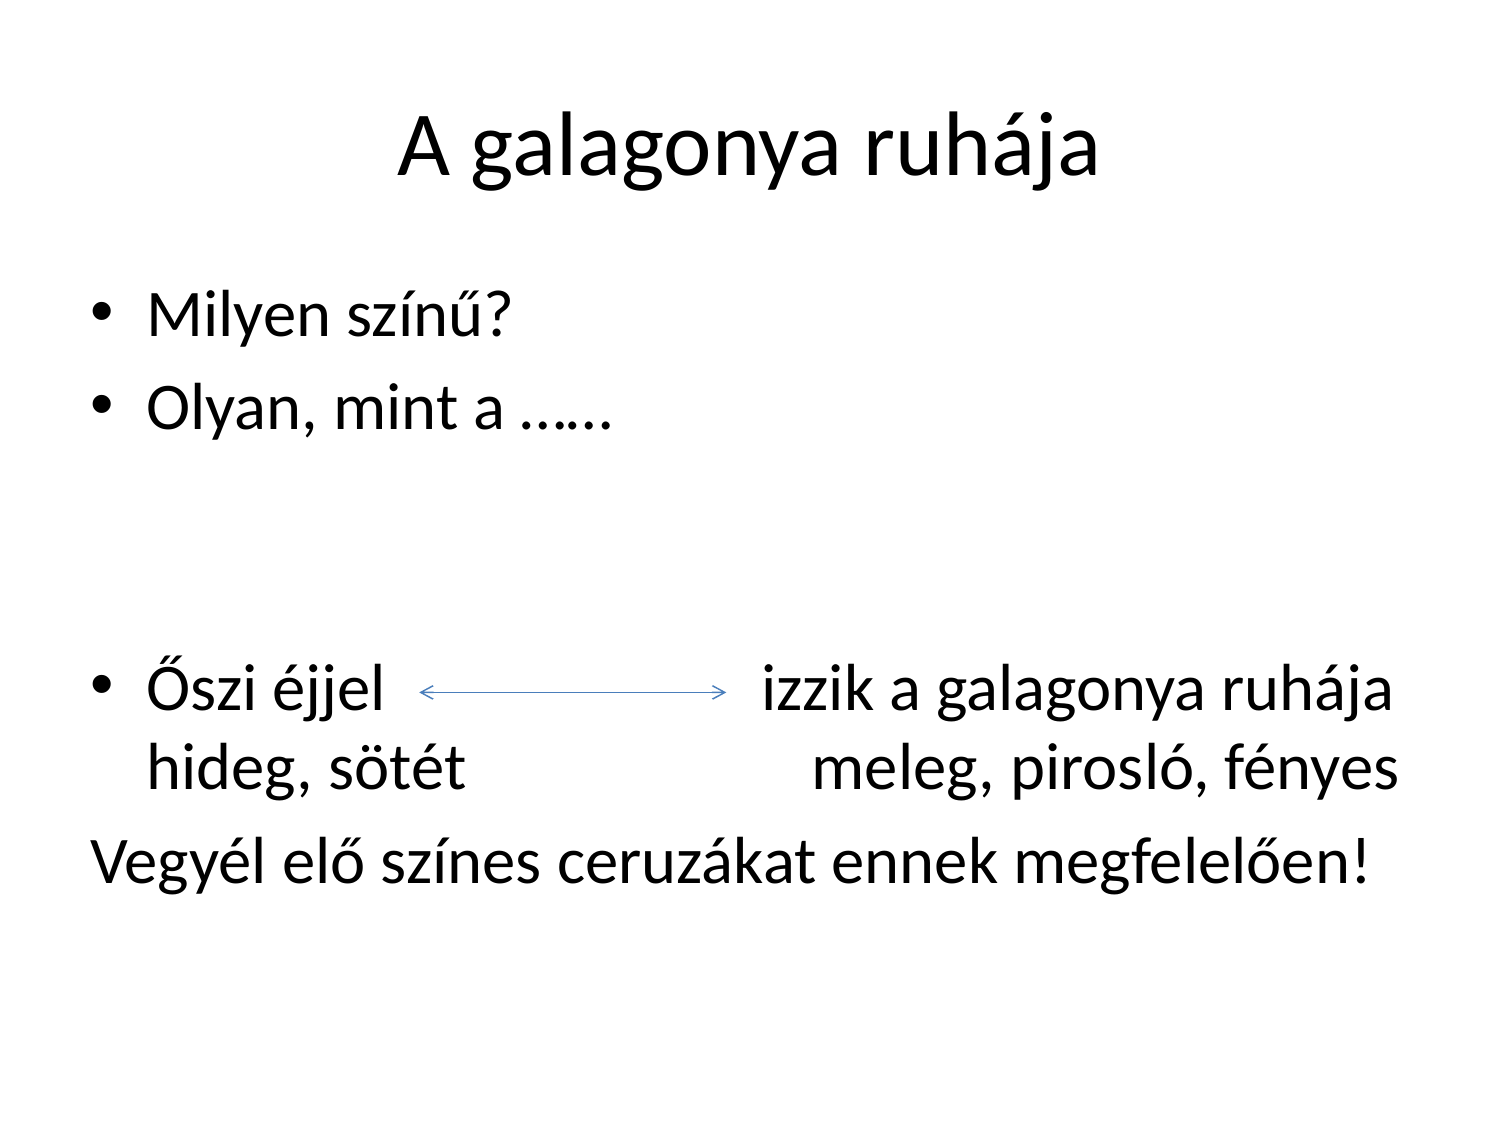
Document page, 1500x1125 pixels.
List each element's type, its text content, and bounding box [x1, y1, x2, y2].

list Milyen színű? Olyan, mint a …… Őszi éjjel izzik a galagonya ruhája hideg, sötét meleg, pirosló, fényes Vegyél elő színes ceruzákat ennek megfelelően! [75, 262, 1425, 1005]
title A galagonya ruhája [75, 45, 1425, 233]
